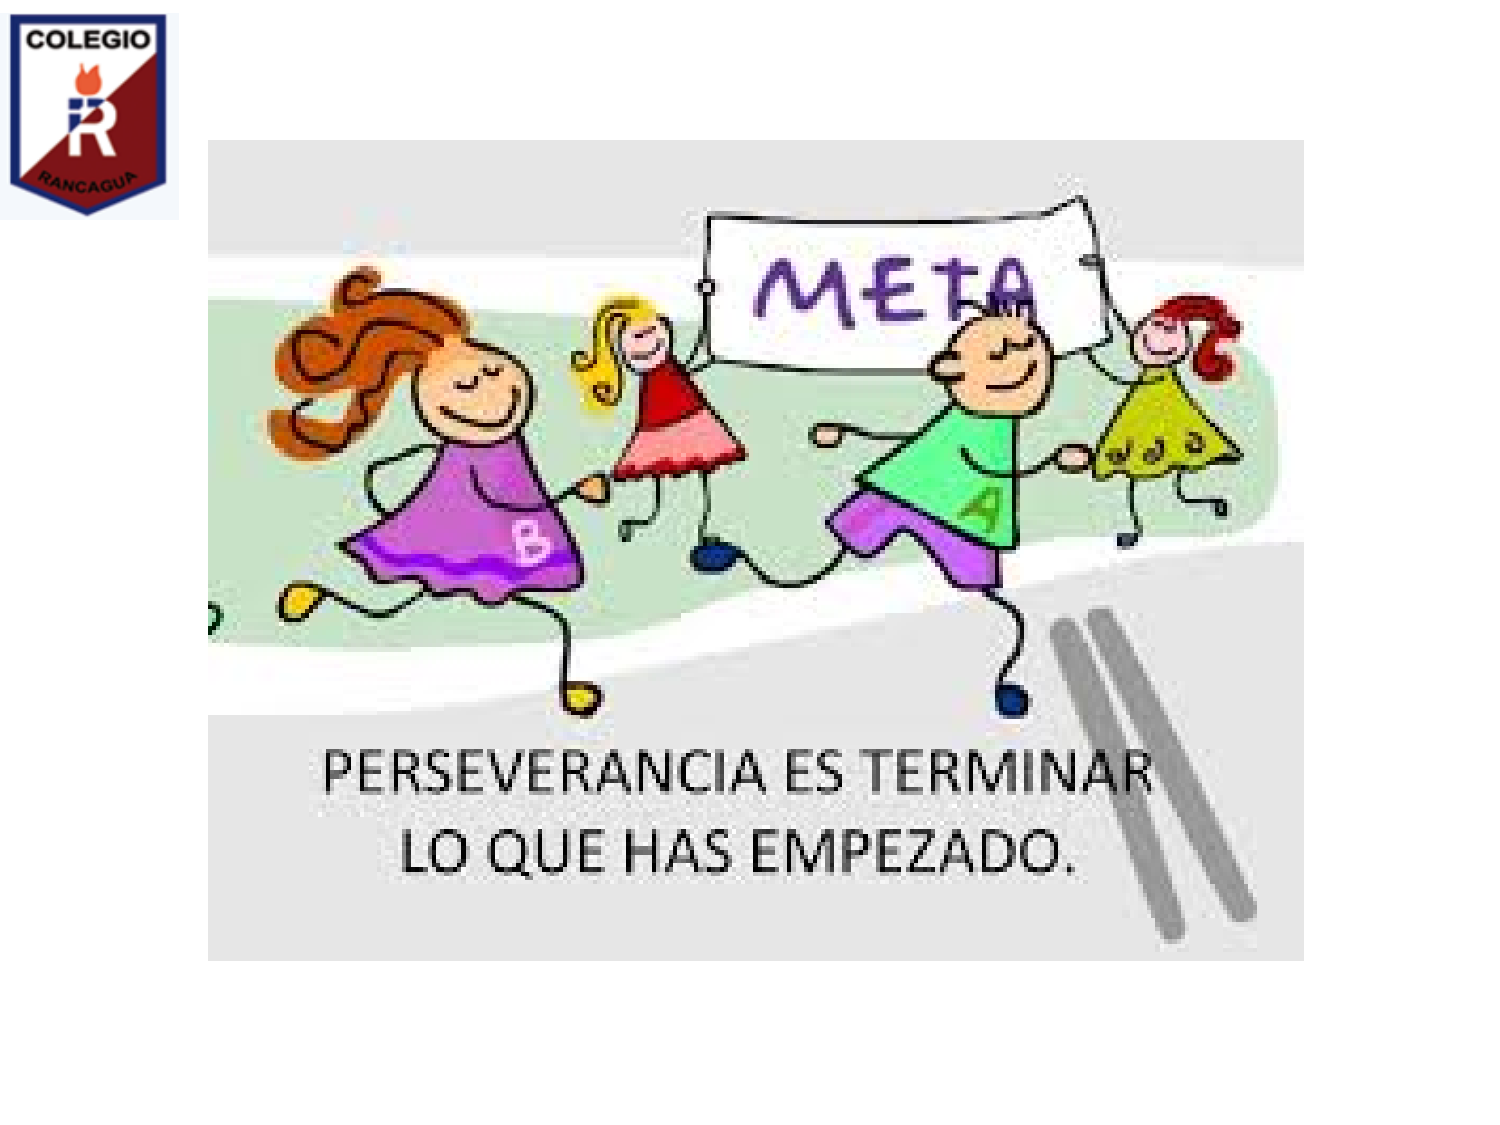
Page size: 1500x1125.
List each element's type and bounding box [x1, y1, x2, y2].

picture [0, 13, 180, 220]
list [208, 140, 1304, 962]
